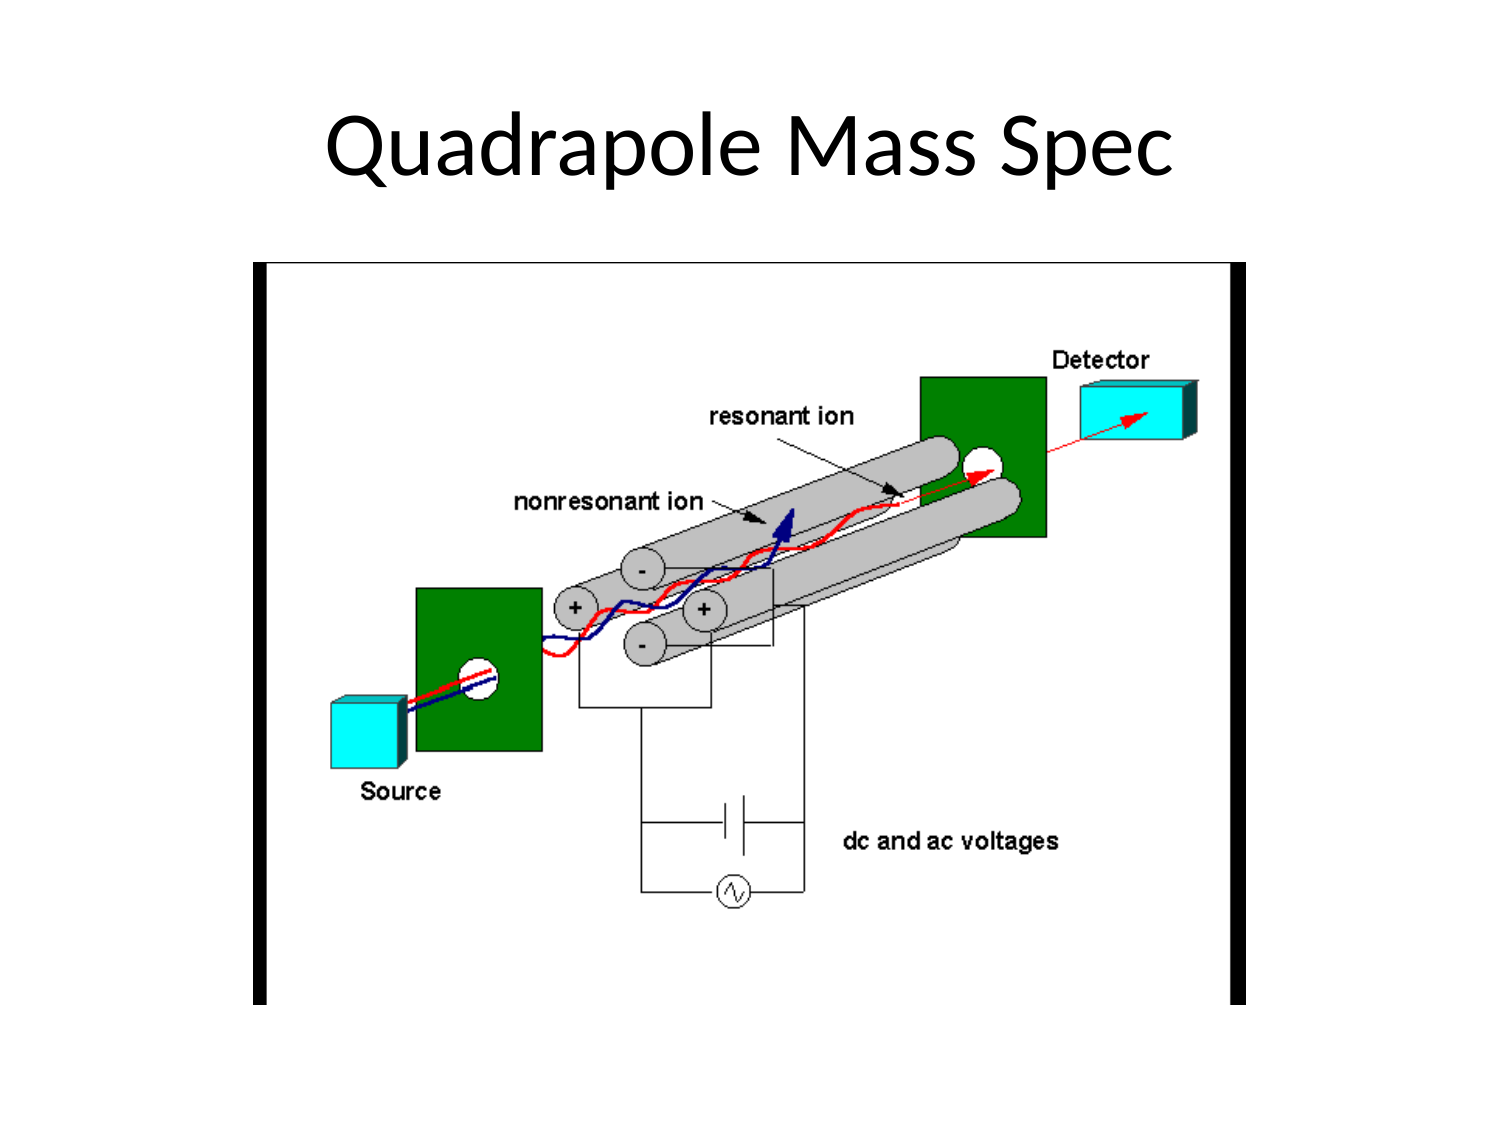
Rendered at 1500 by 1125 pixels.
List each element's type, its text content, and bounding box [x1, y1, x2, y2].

title Quadrapole Mass Spec [75, 45, 1425, 233]
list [253, 262, 1247, 1006]
